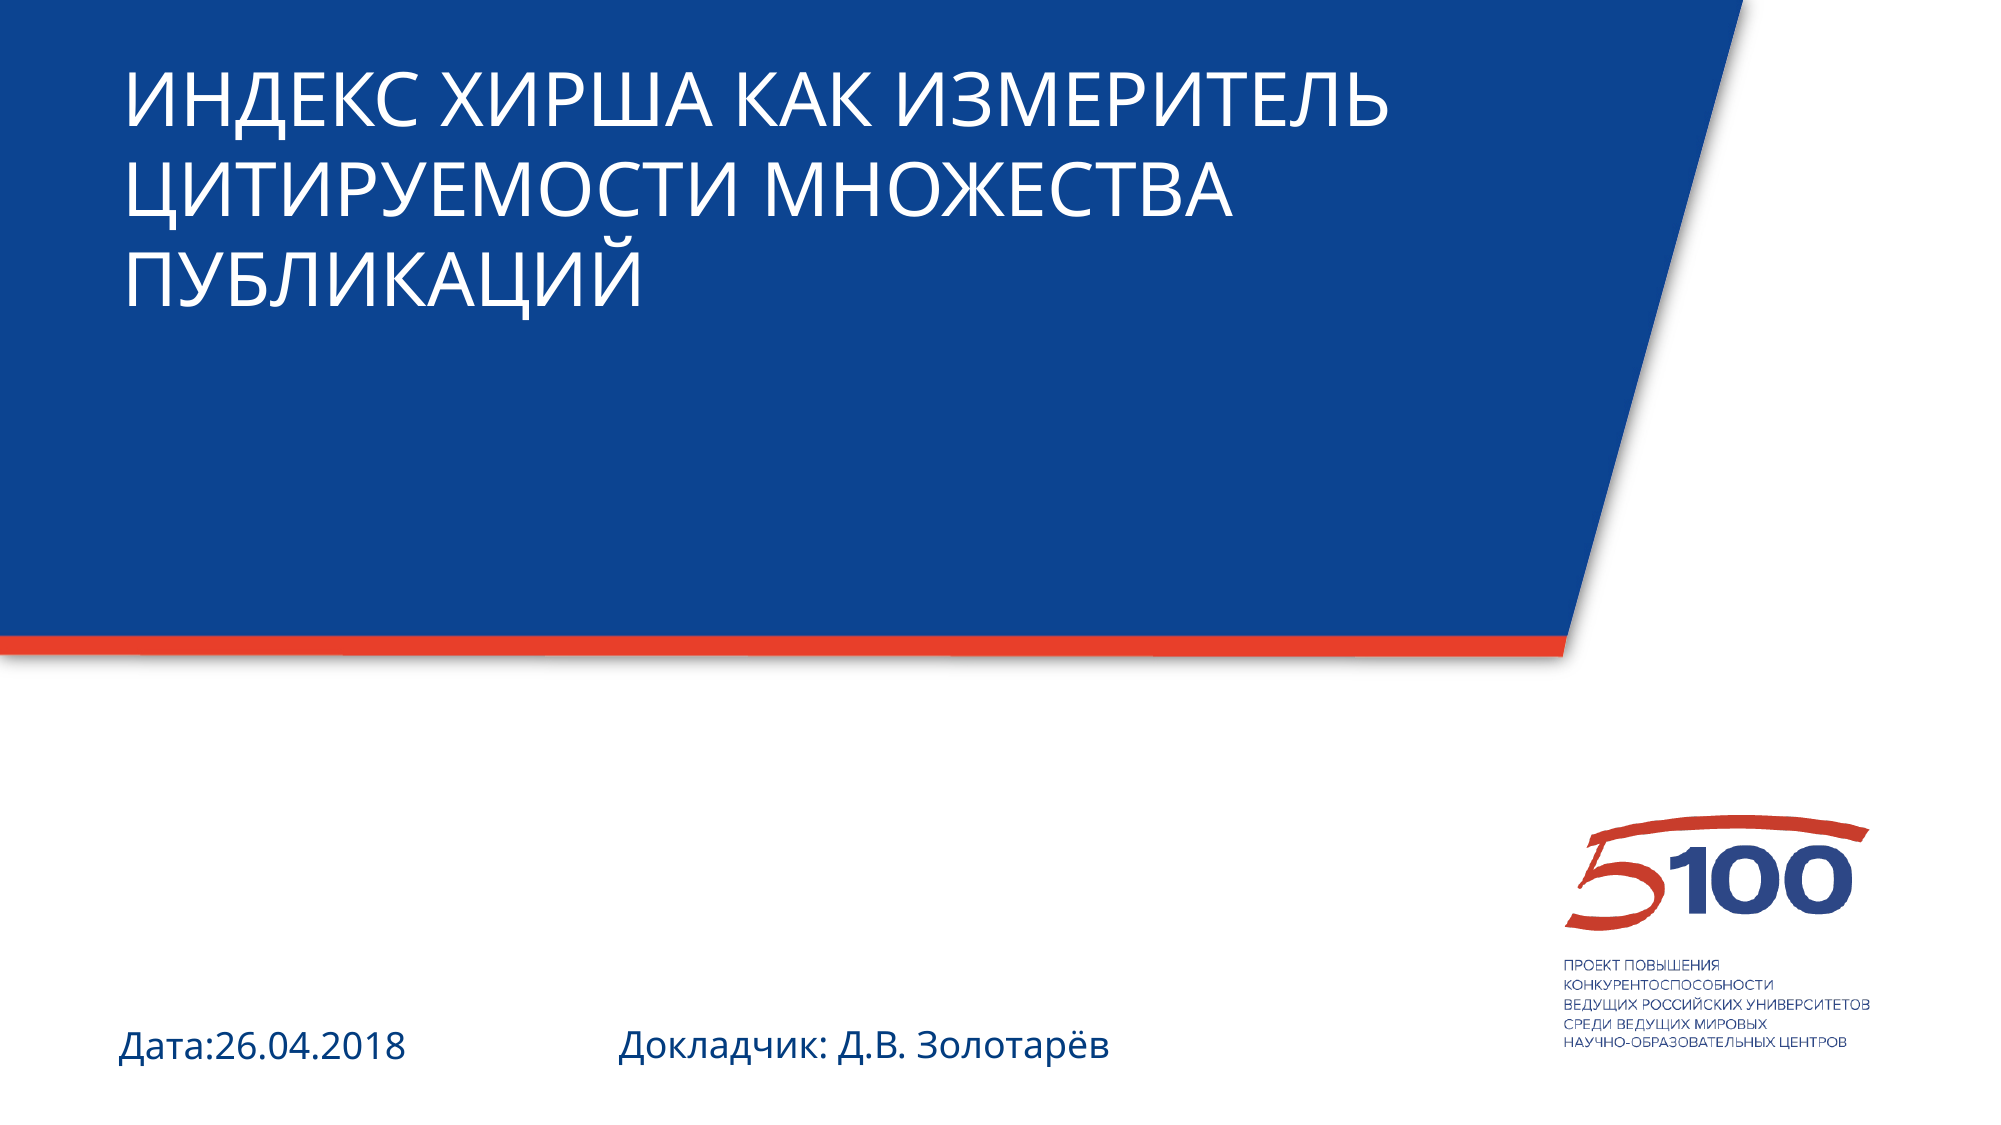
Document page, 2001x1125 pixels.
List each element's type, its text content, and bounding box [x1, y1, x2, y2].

text_box Докладчик: Д.В. Золотарёв [602, 1013, 1173, 1075]
title ИНДЕКС ХИРША КАК ИЗМЕРИТЕЛЬ ЦИТИРУЕМОСТИ МНОЖЕСТВА ПУБЛИКАЦИЙ [108, 43, 1495, 535]
text_box Дата:26.04.2018 [104, 1014, 452, 1073]
picture [0, 0, 1999, 1125]
